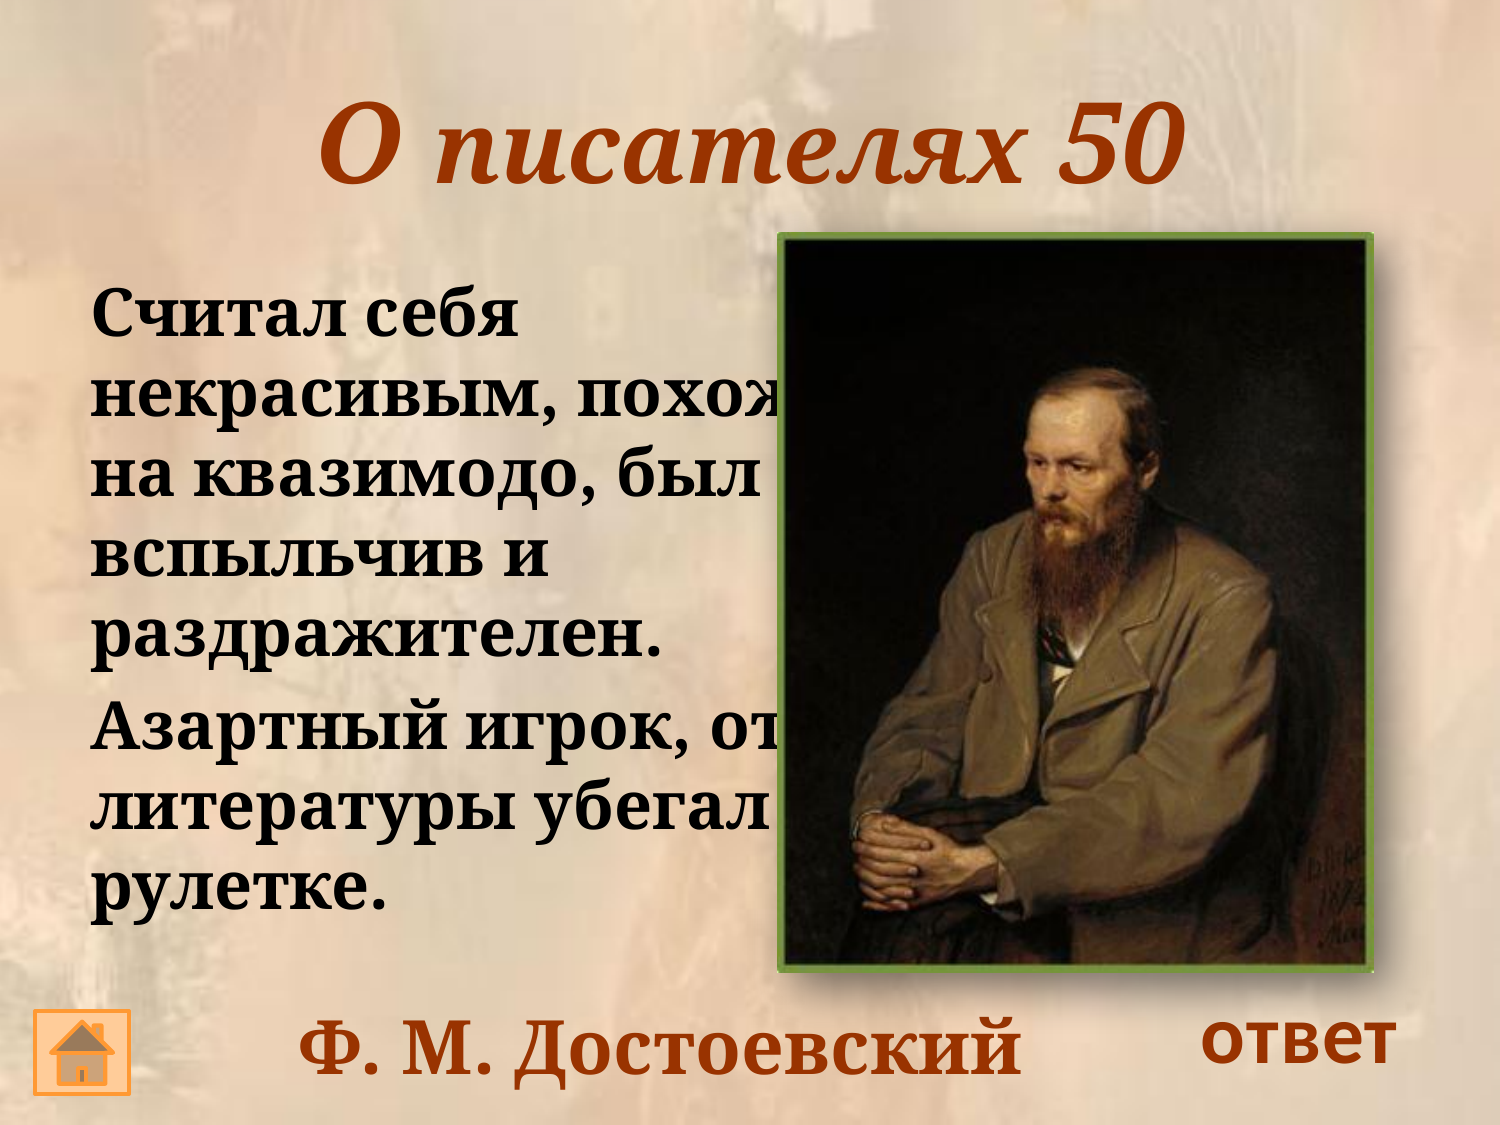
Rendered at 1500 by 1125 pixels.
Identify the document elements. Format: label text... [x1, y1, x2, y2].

text_box Ф. М. Достоевский [283, 992, 1038, 1097]
text_box ответ [1163, 972, 1436, 1088]
title О писателях 50 [75, 45, 1425, 233]
picture [0, 0, 1500, 1125]
list Считал себя некрасивым, похожим на квазимодо, был вспыльчив и раздражителен. Азартный игрок, от литературы убегал к рулетке. [75, 262, 767, 1005]
text_box [33, 1009, 131, 1096]
